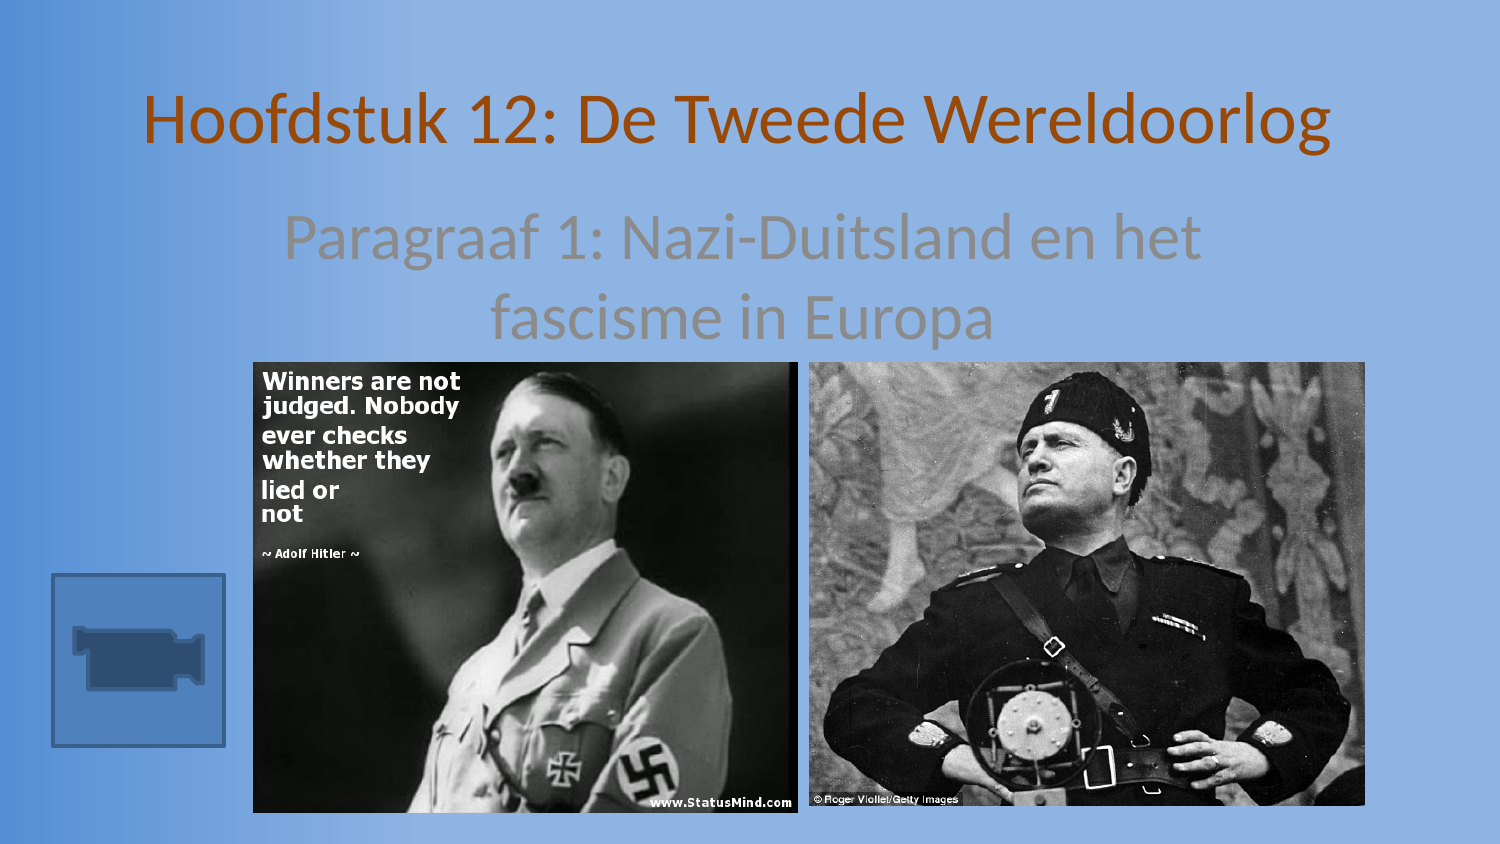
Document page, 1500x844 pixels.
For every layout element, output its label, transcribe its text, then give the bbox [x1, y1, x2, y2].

title Hoofdstuk 12: De Tweede Wereldoorlog [100, 23, 1376, 205]
subtitle Paragraaf 1: Nazi-Duitsland en het fascisme in Europa [218, 185, 1269, 402]
text_box [51, 573, 226, 748]
picture [808, 362, 1365, 807]
picture [253, 362, 798, 814]
